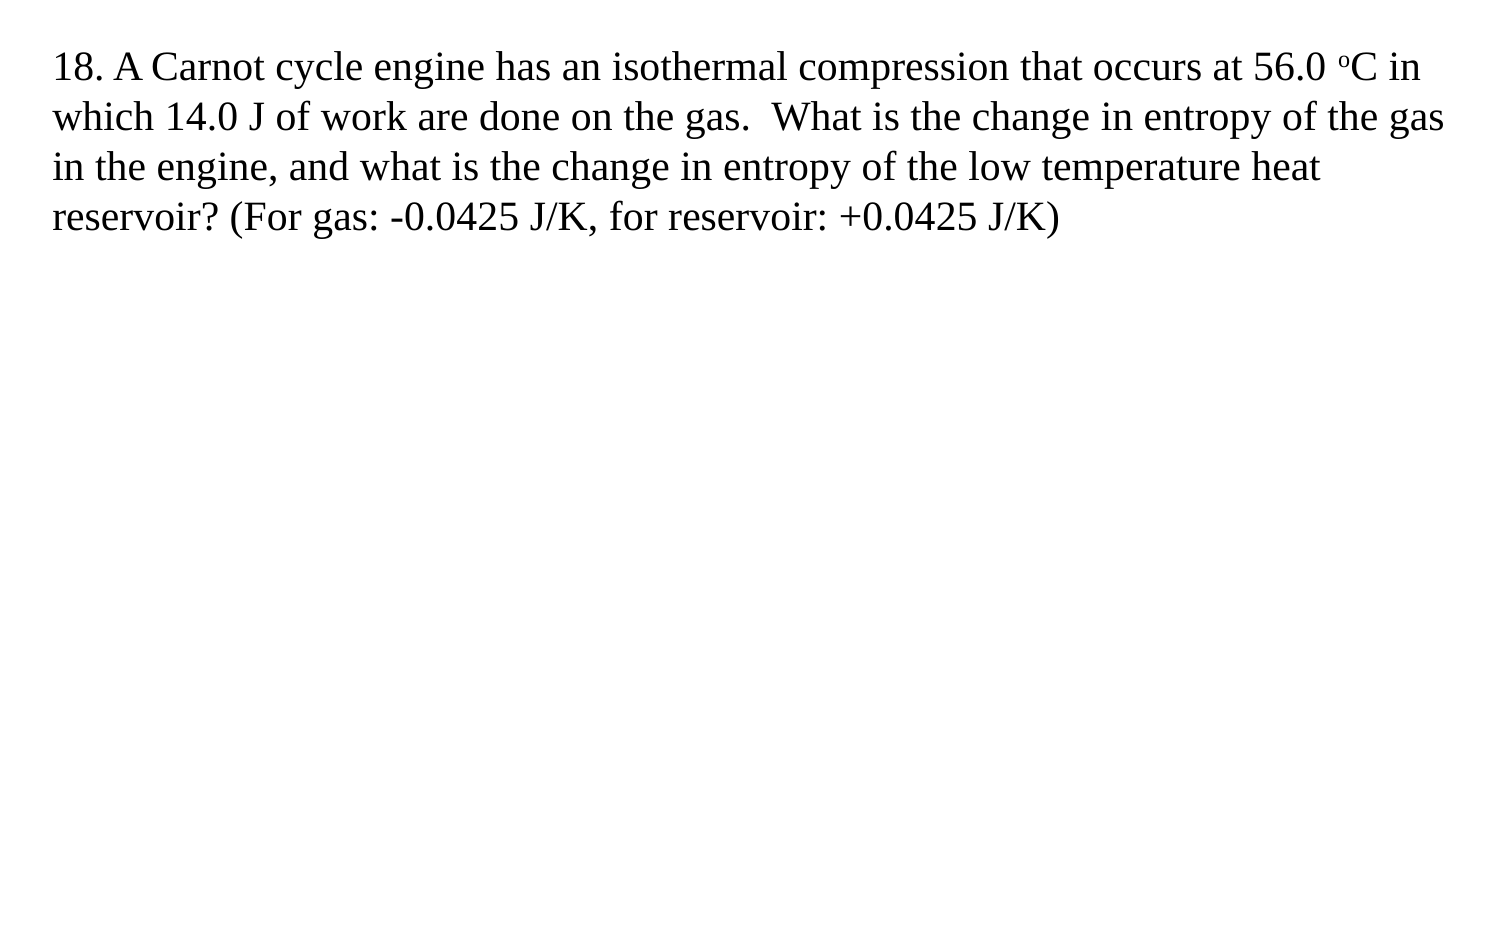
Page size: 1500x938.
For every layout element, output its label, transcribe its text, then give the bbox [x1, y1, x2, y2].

text_box 18. A Carnot cycle engine has an isothermal compression that occurs at 56.0 oC in which 14.0 J of work are done on the gas. What is the change in entropy of the gas in the engine, and what is the change in entropy of the low temperature heat reservoir? (For gas: -0.0425 J/K, for reservoir: +0.0425 J/K) [37, 31, 1463, 297]
